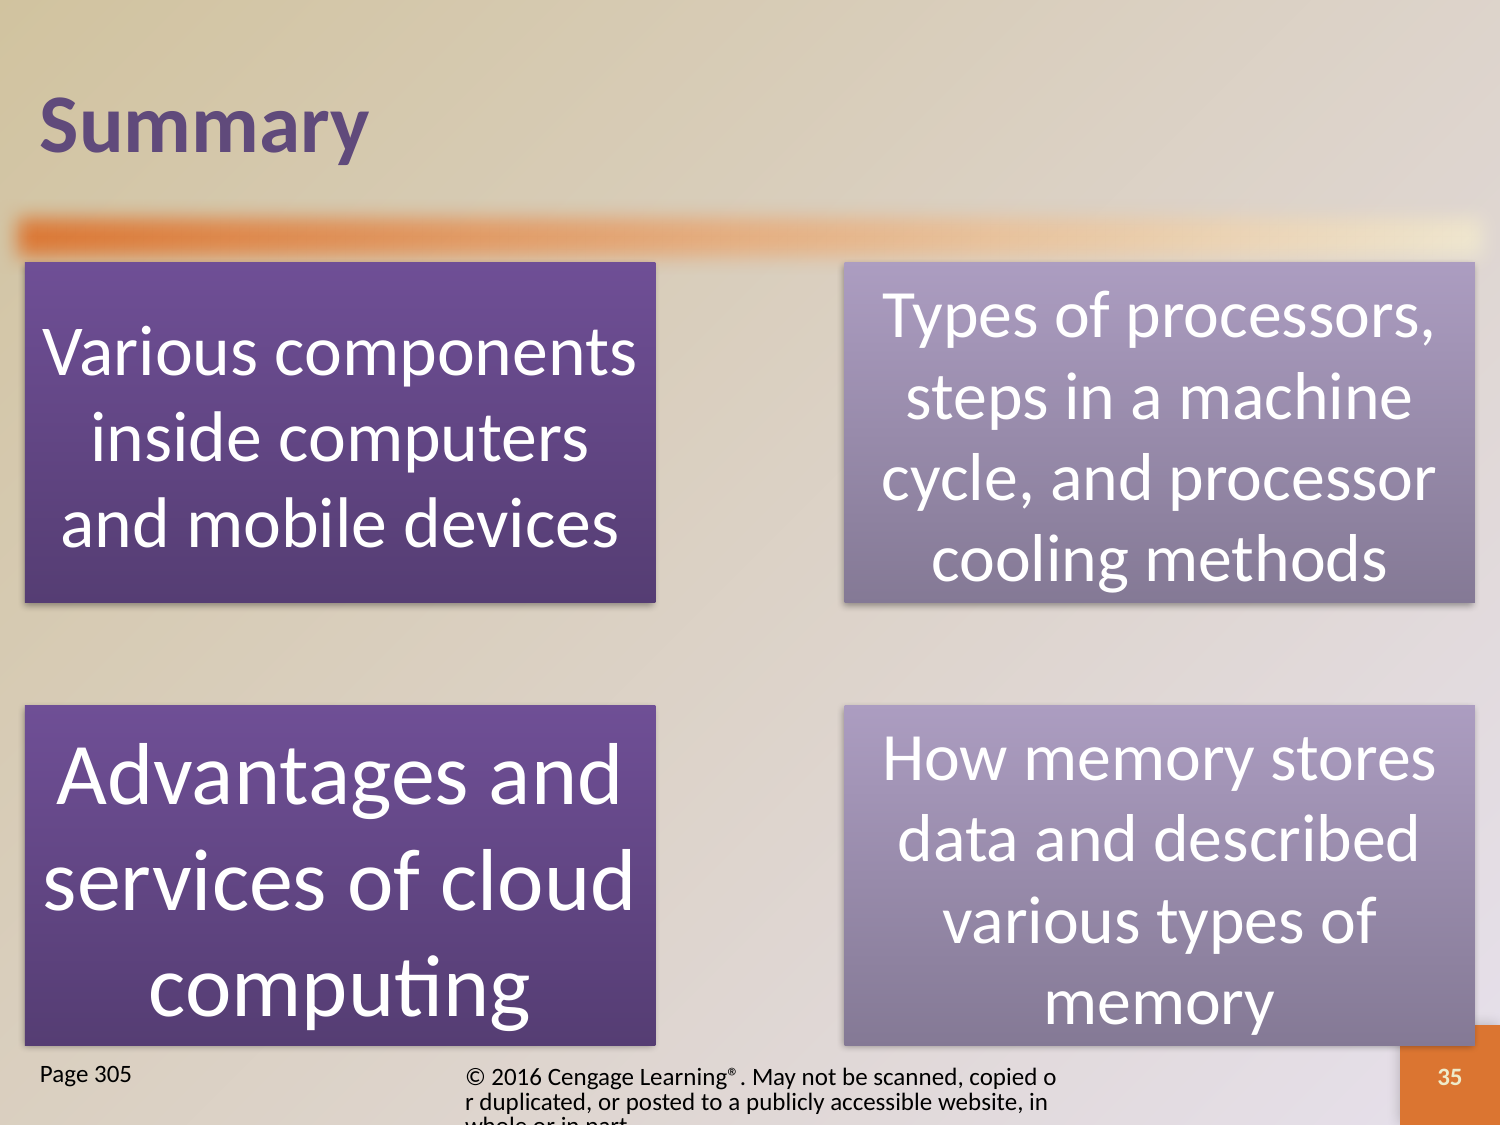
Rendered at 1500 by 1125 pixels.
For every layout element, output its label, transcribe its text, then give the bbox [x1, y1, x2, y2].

footer © 2016 Cengage Learning®. May not be scanned, copied or duplicated, or posted to a publicly accessible website, in whole or in part. [450, 1037, 1075, 1113]
list Page 305 [24, 1050, 300, 1125]
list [24, 262, 1476, 1026]
title Summary [24, 24, 1475, 213]
slide_number 35 [1400, 1025, 1500, 1125]
